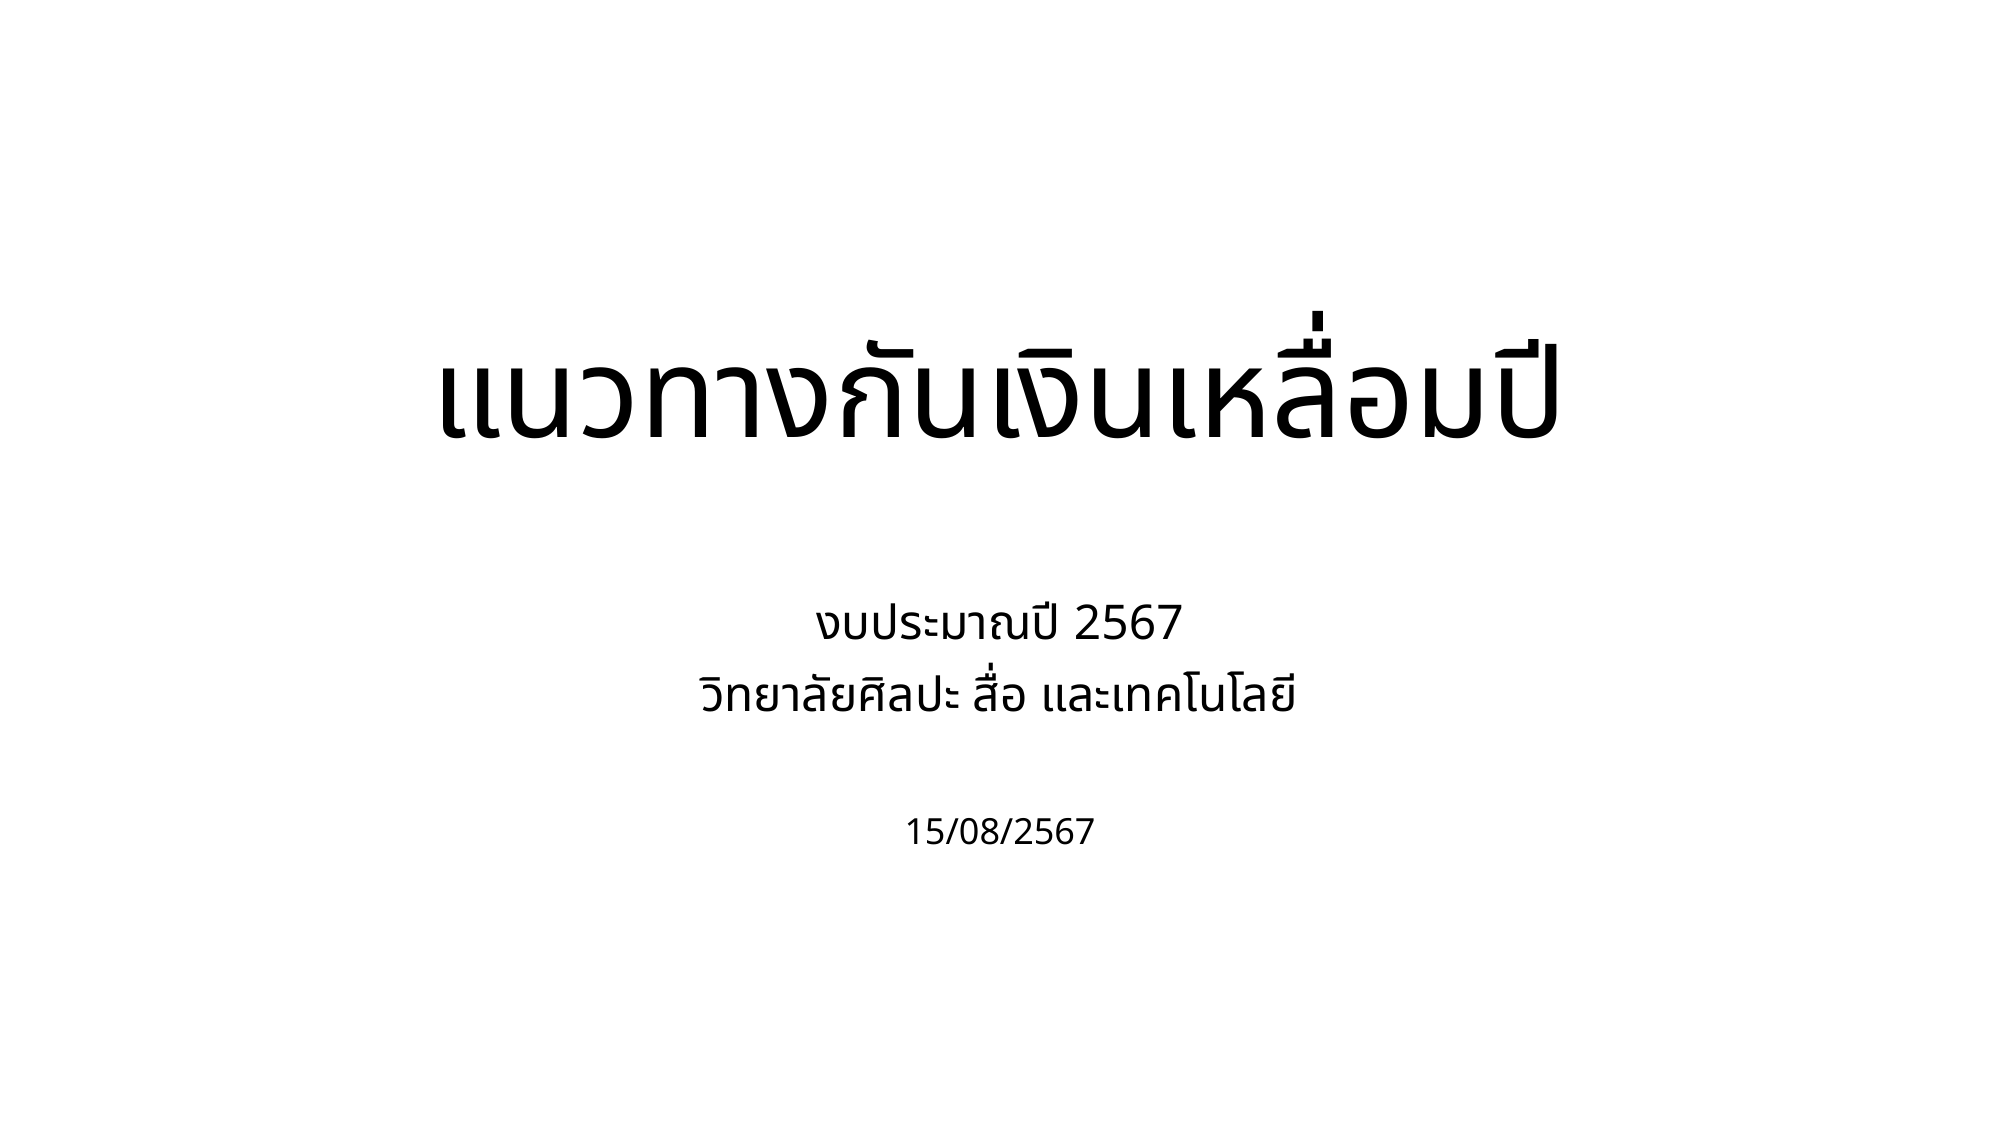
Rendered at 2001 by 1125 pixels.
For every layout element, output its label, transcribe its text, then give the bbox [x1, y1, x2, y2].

title แนวทางกันเงินเหลื่อมปี [249, 184, 1750, 473]
subtitle งบประมาณปี 2567 วิทยาลัยศิลปะ สื่อ และเทคโนโลยี 15/08/2567 [249, 590, 1750, 863]
